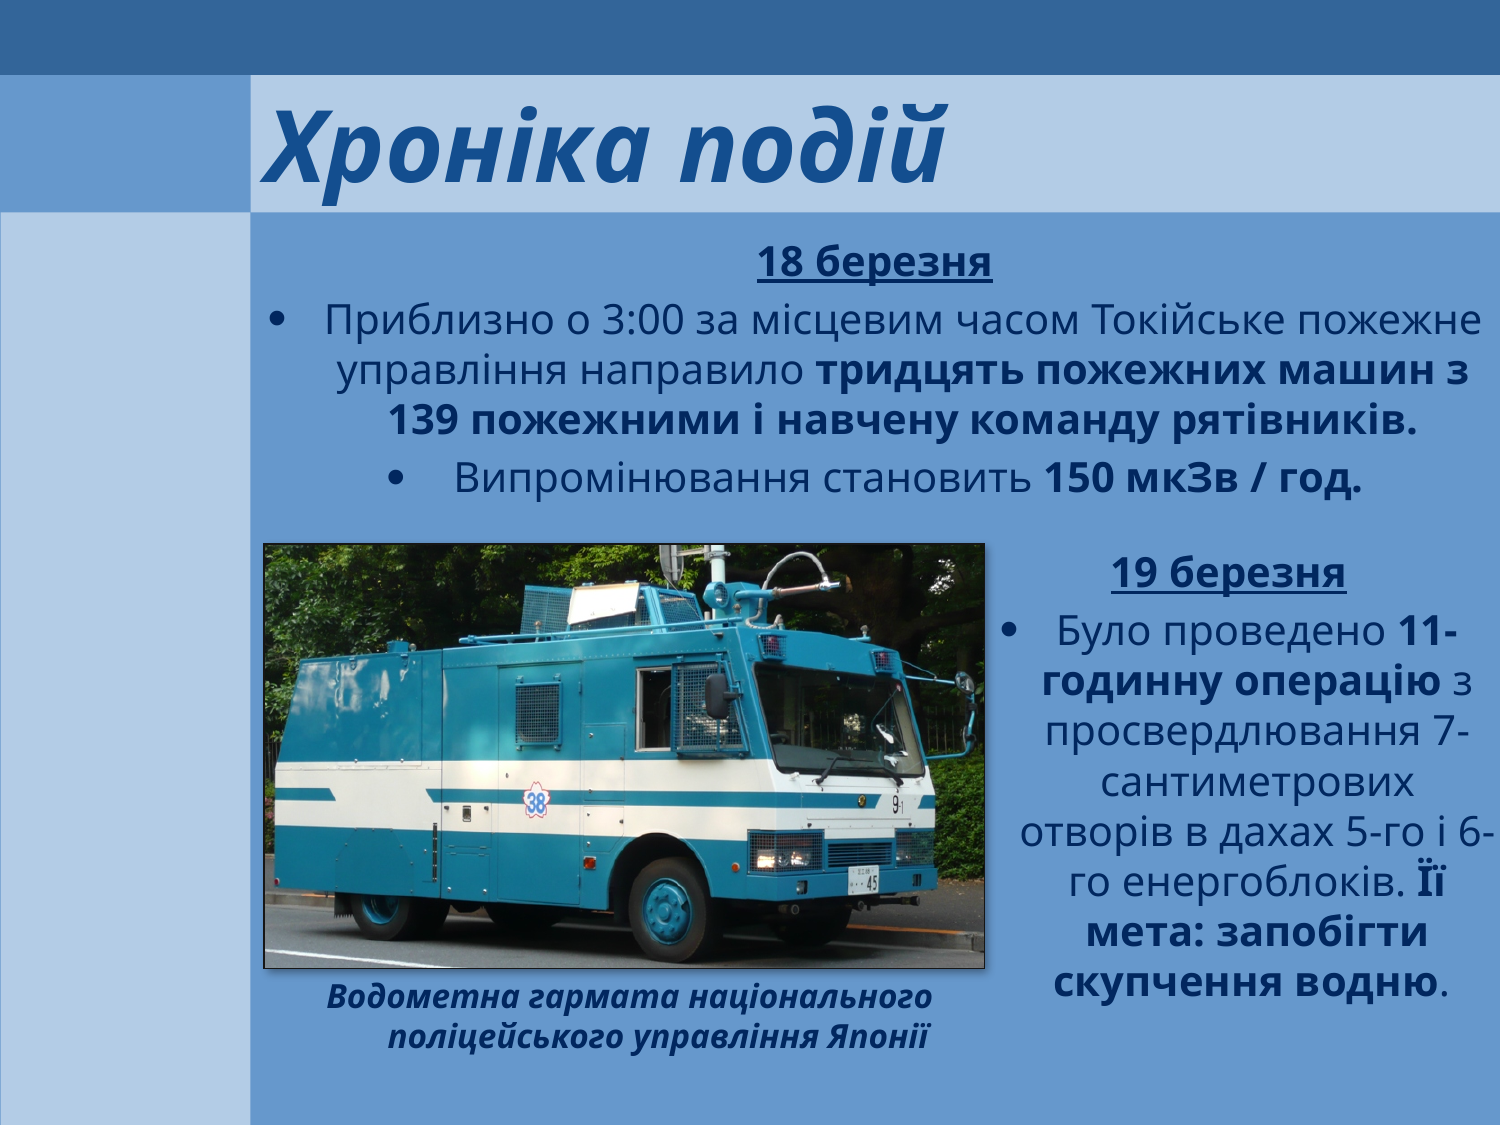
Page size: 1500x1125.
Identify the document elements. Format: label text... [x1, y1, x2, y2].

text_box 19 березня Було проведено 11-годинну операцію з просвердлювання 7-сантиметрових отворів в дахах 5-го і 6-го енергоблоків. Її мета: запобігти скупчення водню. [947, 538, 1500, 1012]
text_box 18 березня Приблизно о 3:00 за місцевим часом Токійське пожежне управління направило тридцять пожежних машин з 139 пожежними і навчену команду рятівників. Випромінювання становить 150 мкЗв / год. [250, 227, 1500, 432]
picture [264, 544, 984, 968]
text_box Водометна гармата національного поліцейського управління Японії [264, 967, 996, 1062]
text_box Хроніка подій [250, 75, 1500, 210]
